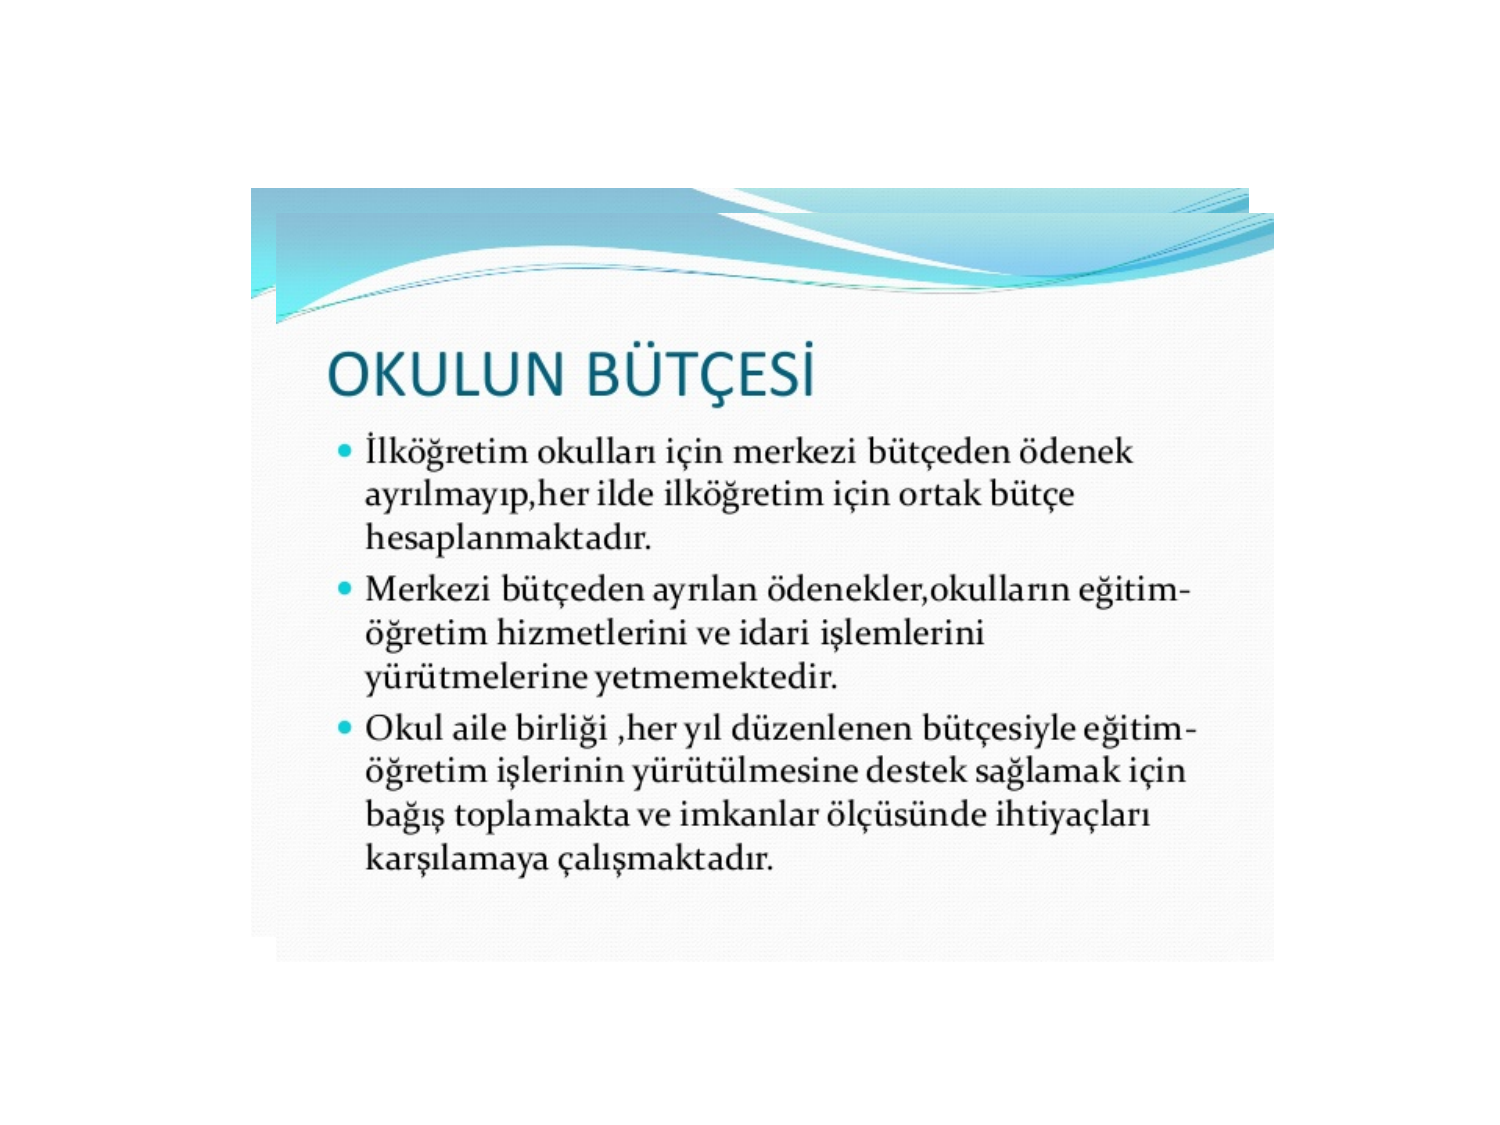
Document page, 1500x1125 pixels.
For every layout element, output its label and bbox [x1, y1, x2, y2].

picture [251, 187, 1274, 962]
